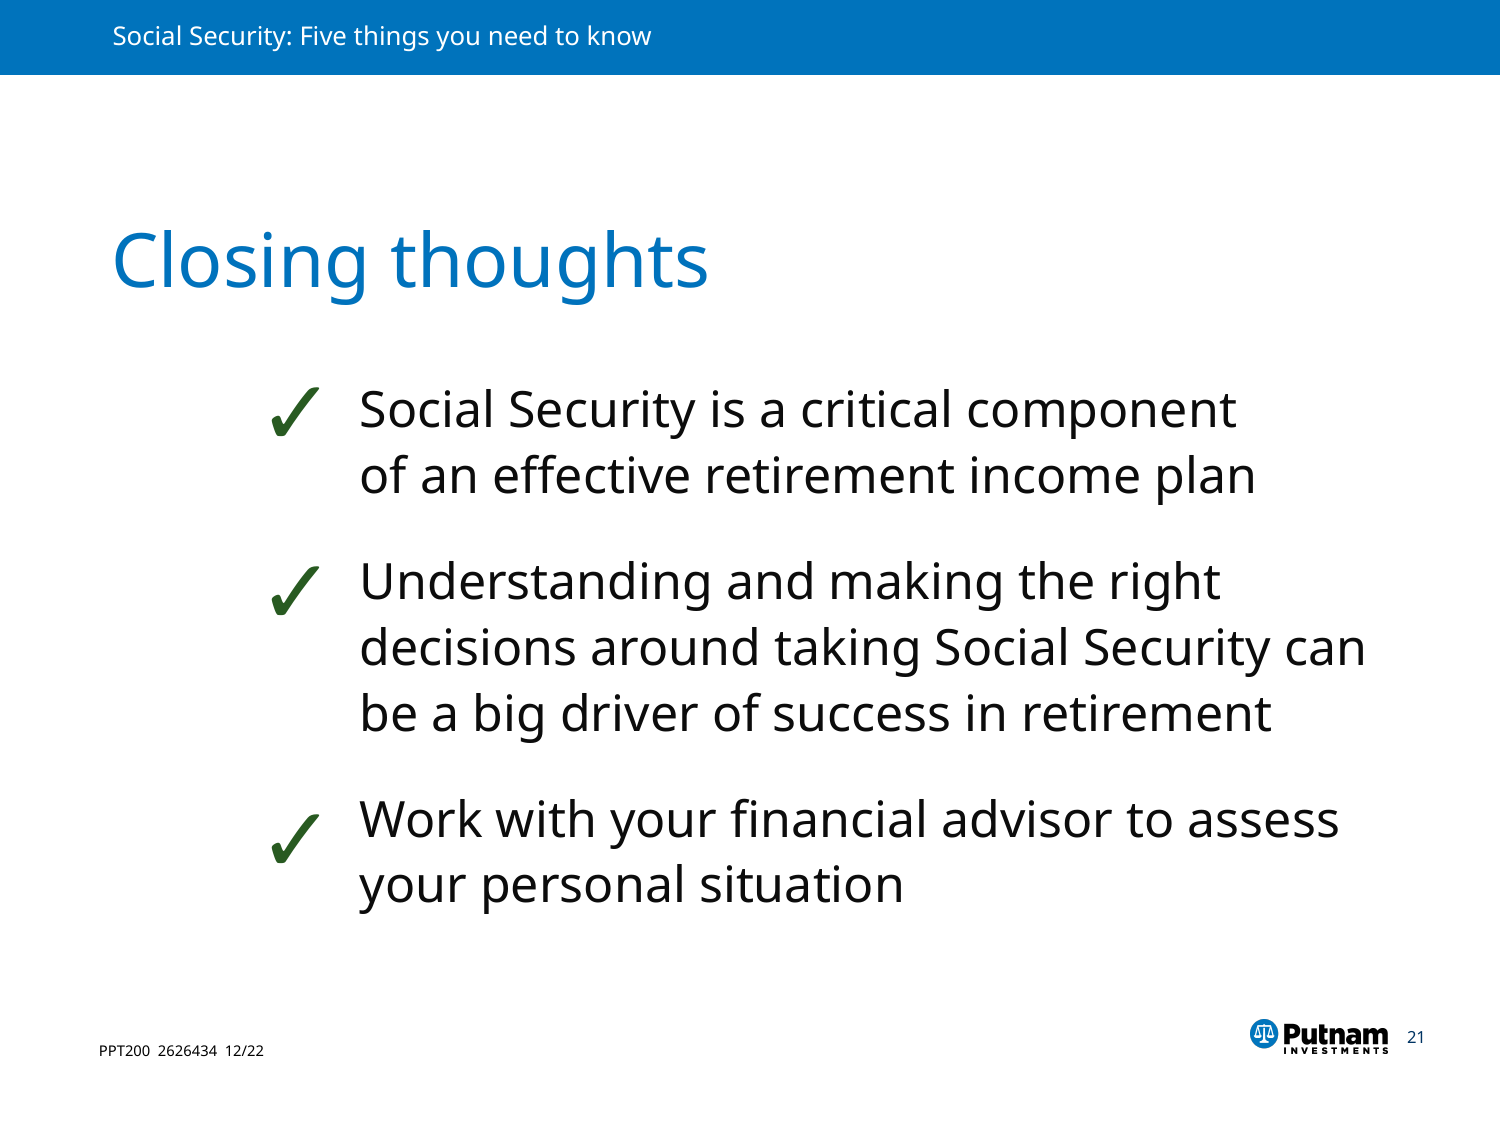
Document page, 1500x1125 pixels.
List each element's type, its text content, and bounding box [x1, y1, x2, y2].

text_box ✓ [243, 773, 351, 899]
text_box ✓ [243, 346, 351, 472]
picture [1250, 1019, 1388, 1054]
title Closing thoughts [94, 266, 1388, 313]
list Social Security is a critical component of an effective retirement income plan Understanding and making the right decisions around taking Social Security can be a big driver of success in retirement Work with your financial advisor to assess your personal situation [343, 362, 1388, 987]
text_box ✓ [243, 525, 351, 651]
